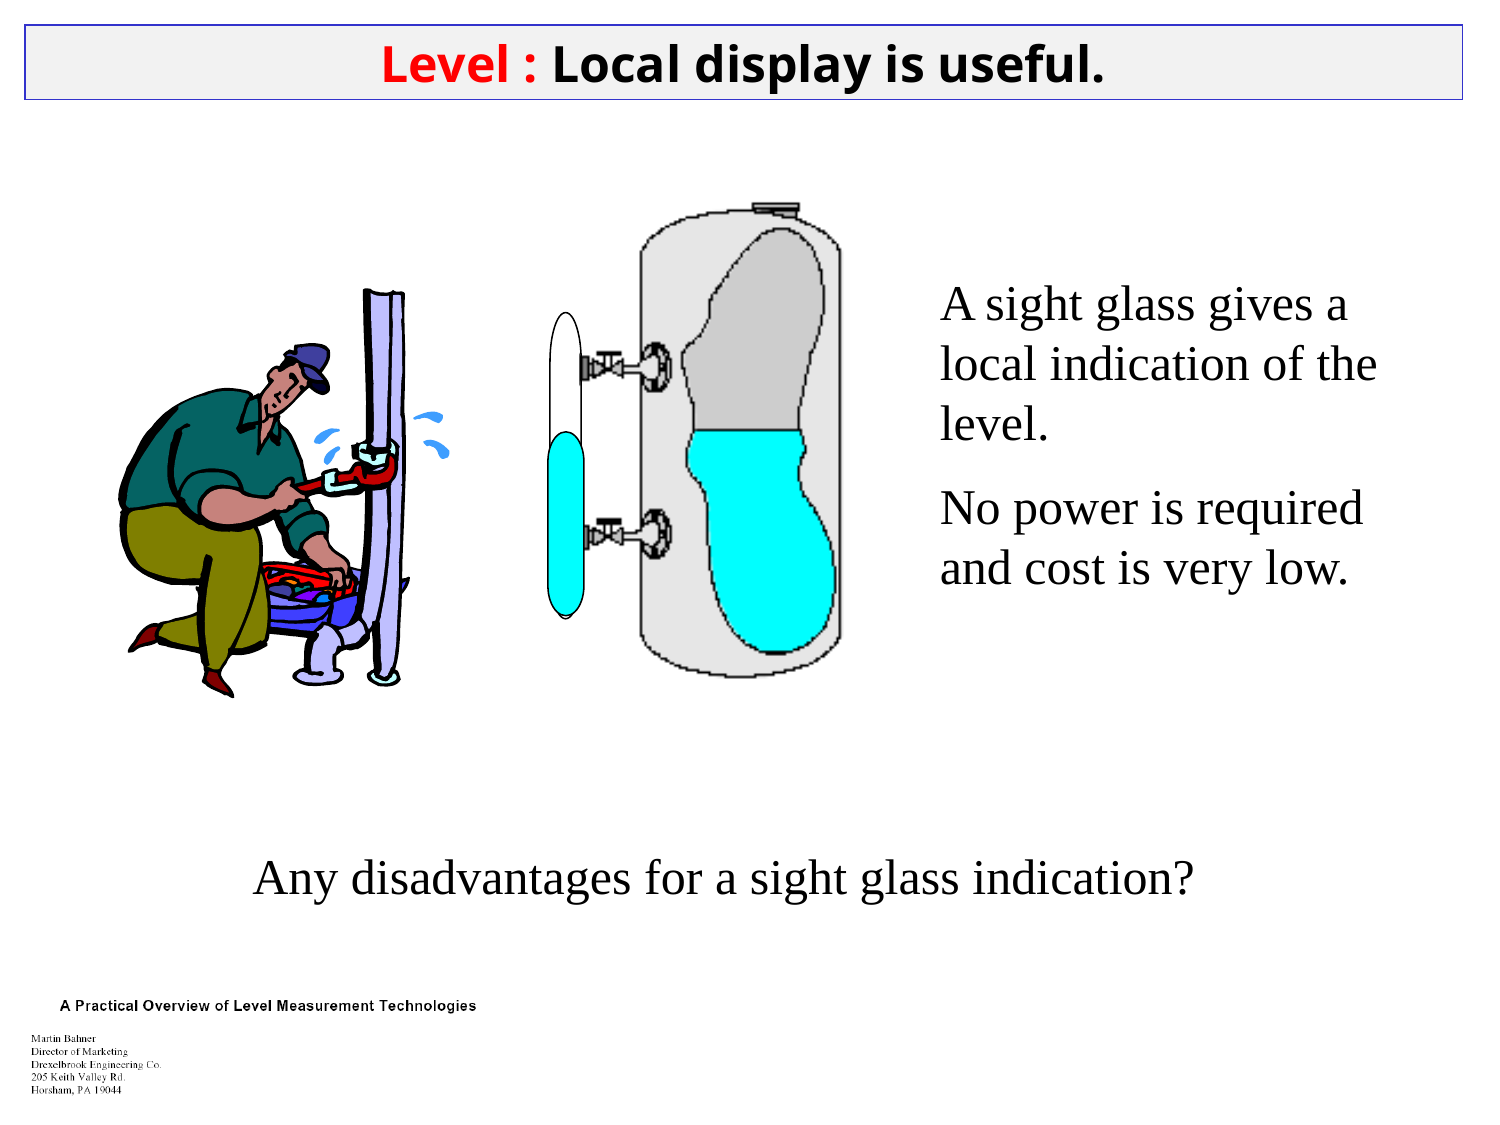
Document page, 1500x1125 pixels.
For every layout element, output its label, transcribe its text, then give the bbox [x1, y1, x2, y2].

picture [112, 287, 450, 701]
text_box A sight glass gives a local indication of the level. No power is required and cost is very low. [924, 262, 1400, 603]
text_box Any disadvantages for a sight glass indication? [237, 837, 1300, 913]
picture [24, 987, 485, 1110]
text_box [312, 87, 870, 752]
text_box Level : Local display is useful. [24, 24, 1463, 100]
